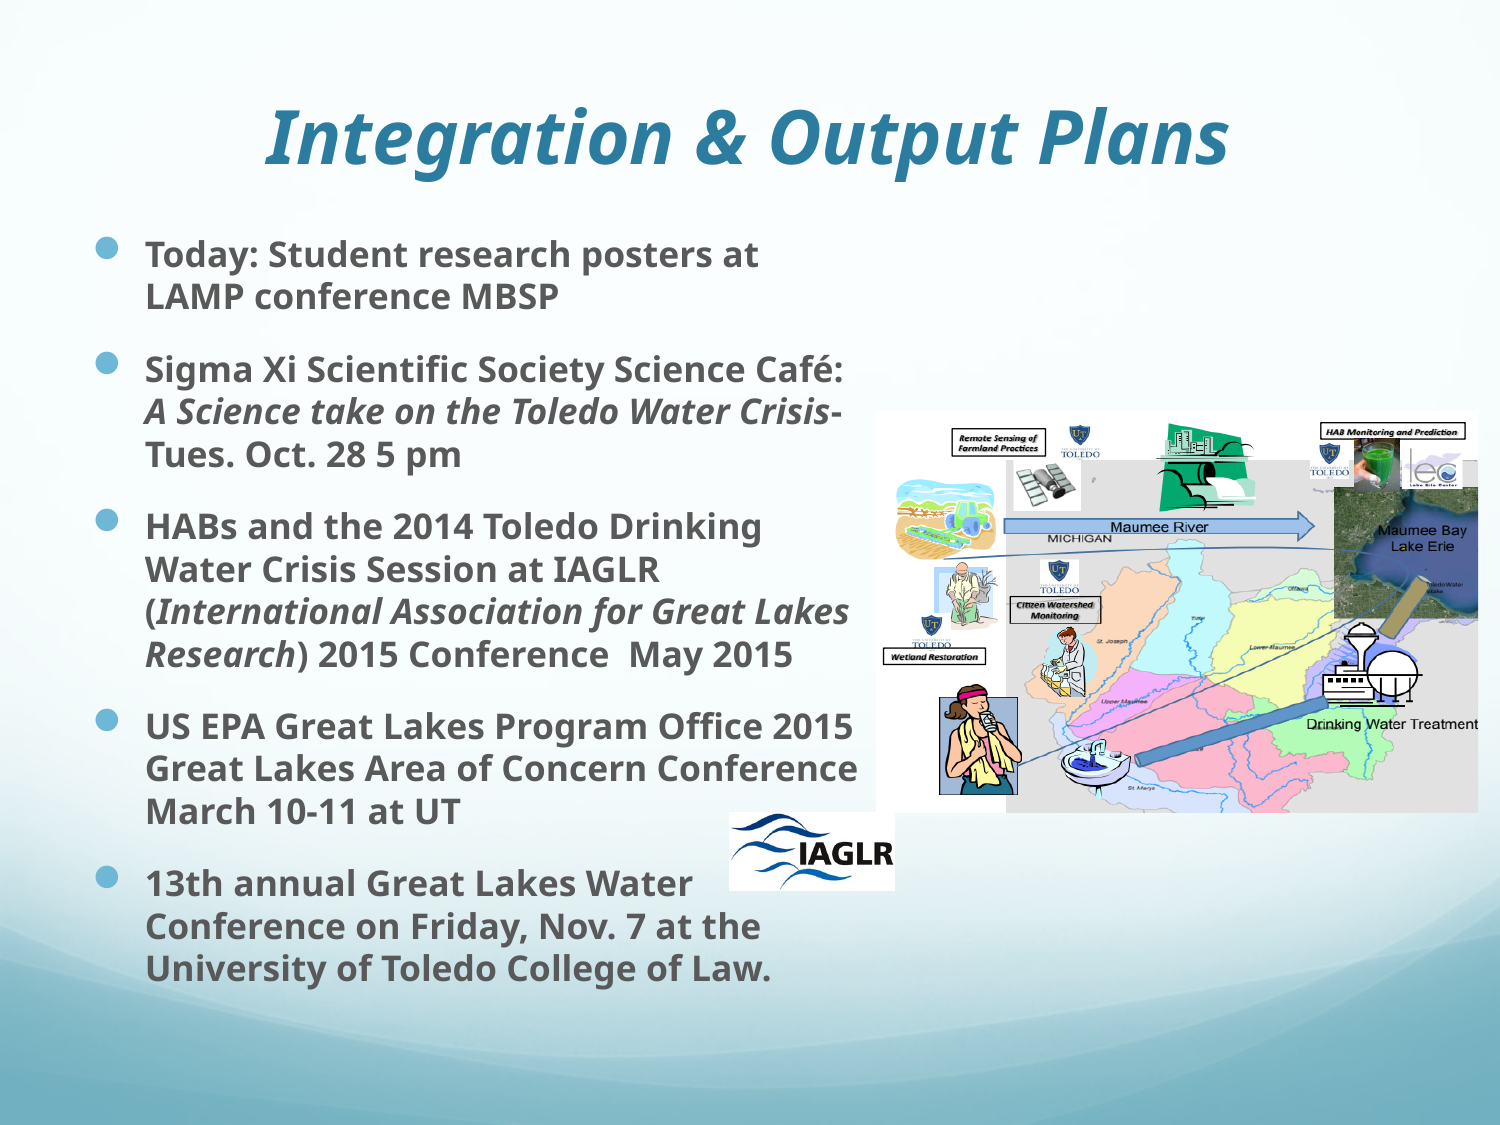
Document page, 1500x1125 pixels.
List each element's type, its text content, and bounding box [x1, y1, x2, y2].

list Today: Student research posters at LAMP conference MBSP Sigma Xi Scientific Society Science Café: A Science take on the Toledo Water Crisis- Tues. Oct. 28 5 pm HABs and the 2014 Toledo Drinking Water Crisis Session at IAGLR (International Association for Great Lakes Research) 2015 Conference May 2015 US EPA Great Lakes Program Office 2015 Great Lakes Area of Concern Conference March 10-11 at UT 13th annual Great Lakes Water Conference on Friday, Nov. 7 at the University of Toledo College of Law. [77, 224, 876, 1028]
title Integration & Output Plans [90, 60, 1410, 188]
picture [728, 411, 1479, 891]
